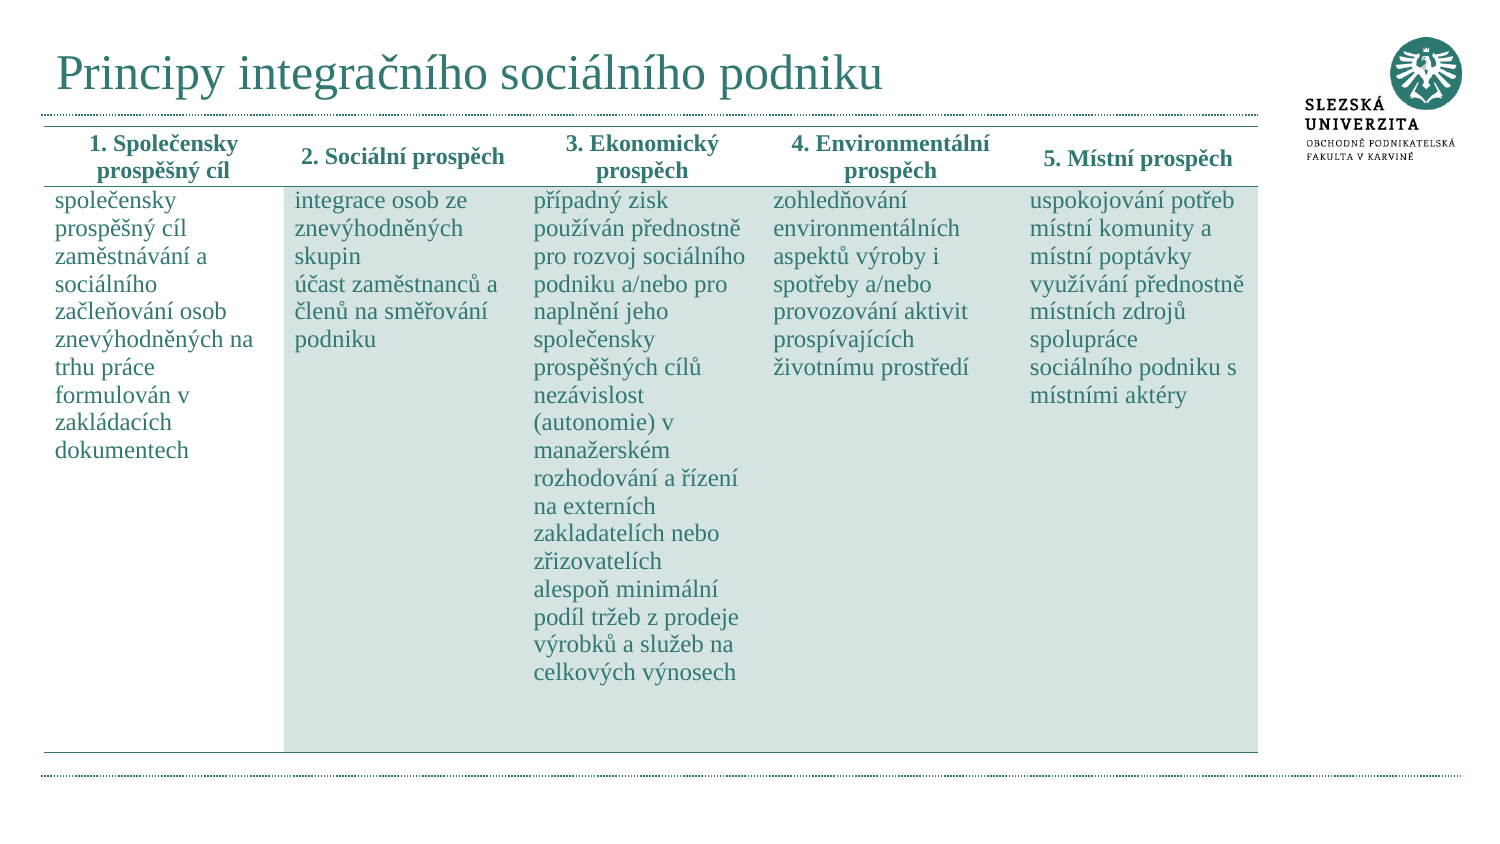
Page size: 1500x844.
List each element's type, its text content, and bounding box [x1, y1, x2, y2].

table_cell případný zisk používán přednostně pro rozvoj sociálního podniku a/nebo pro naplnění jeho společensky prospěšných cílů nezávislost (autonomie) v manažerském rozhodování a řízení na externích zakladatelích nebo zřizovatelích alespoň minimální podíl tržeb z prodeje výrobků a služeb na celkových výnosech [523, 187, 762, 752]
picture [1305, 37, 1462, 160]
table_header 4. Environmentální prospěch [762, 127, 1019, 186]
table_header 3. Ekonomický prospěch [523, 127, 762, 186]
table_header 2. Sociální prospěch [284, 127, 523, 186]
table_header 1. Společensky prospěšný cíl [44, 127, 284, 186]
table_cell uspokojování potřeb místní komunity a místní poptávky využívání přednostně místních zdrojů spolupráce sociálního podniku s místními aktéry [1019, 187, 1258, 752]
title Principy integračního sociálního podniku [41, 32, 987, 116]
table_header 5. Místní prospěch [1019, 127, 1258, 186]
table_cell zohledňování environmentálních aspektů výroby i spotřeby a/nebo provozování aktivit prospívajících životnímu prostředí [762, 187, 1019, 752]
table_cell integrace osob ze znevýhodněných skupin účast zaměstnanců a členů na směřování podniku [284, 187, 523, 752]
table_cell společensky prospěšný cíl zaměstnávání a sociálního začleňování osob znevýhodněných na trhu práce formulován v zakládacích dokumentech [44, 187, 284, 752]
